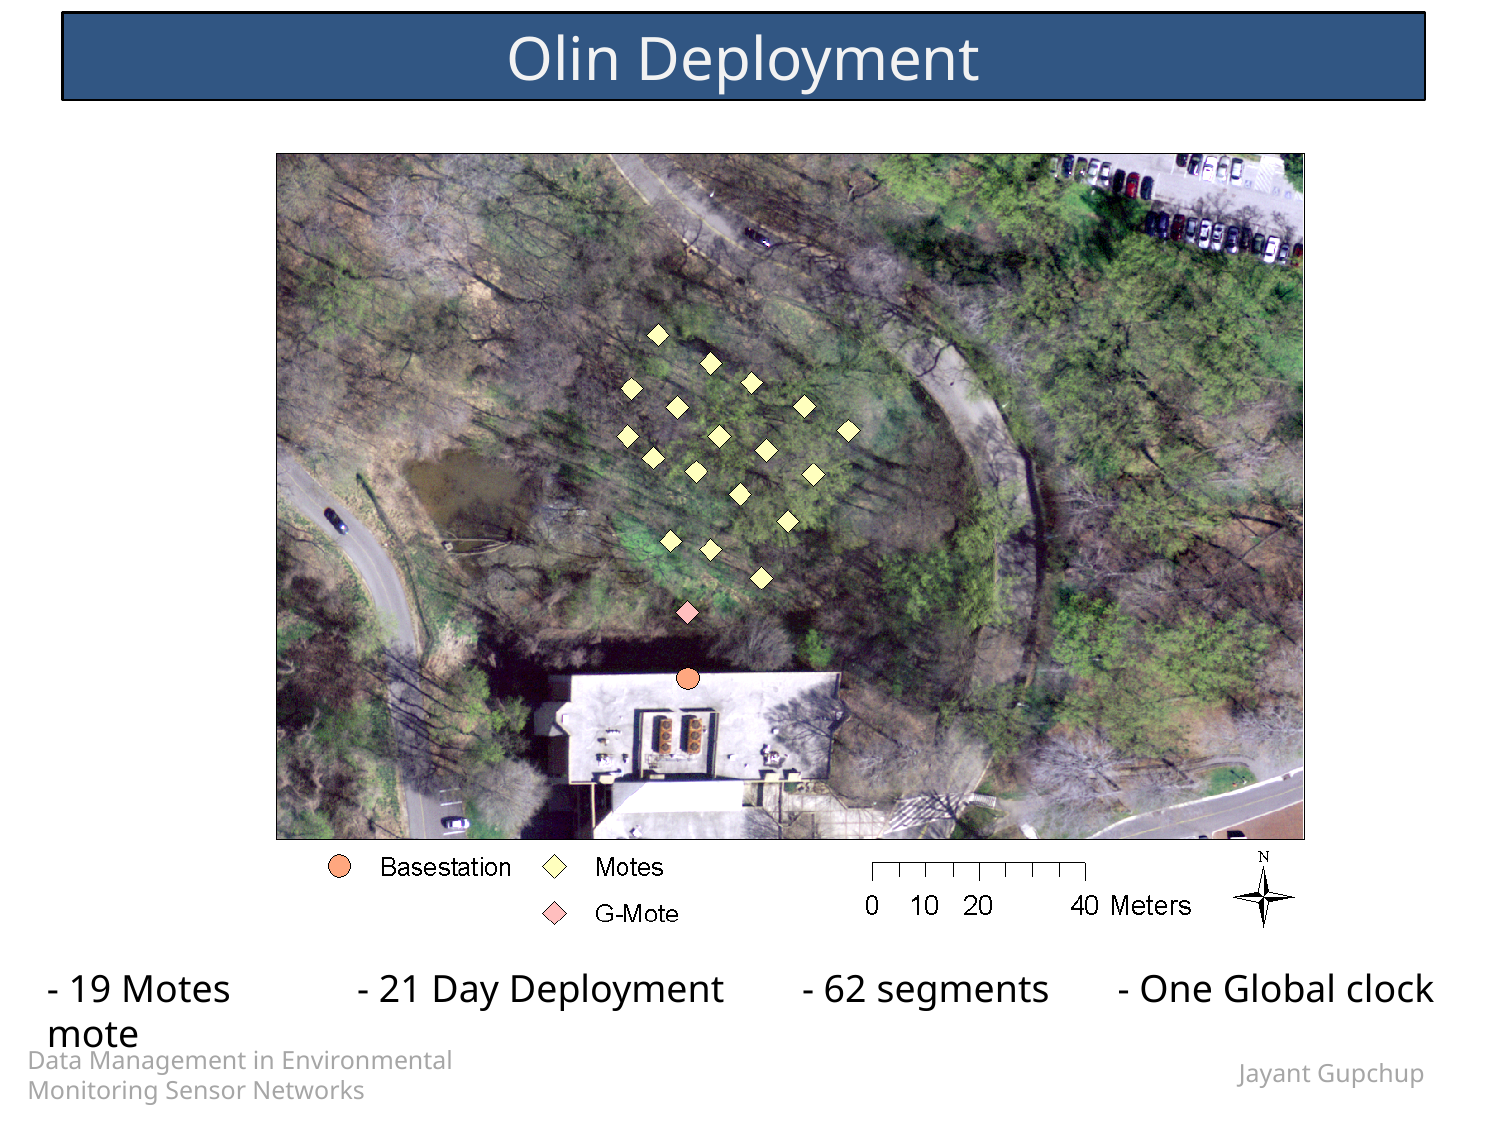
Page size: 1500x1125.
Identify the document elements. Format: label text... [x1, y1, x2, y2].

picture [252, 132, 1326, 962]
title Olin Deployment [61, 11, 1426, 101]
text_box - 19 Motes - 21 Day Deployment - 62 segments - One Global clock mote [32, 957, 1473, 1108]
